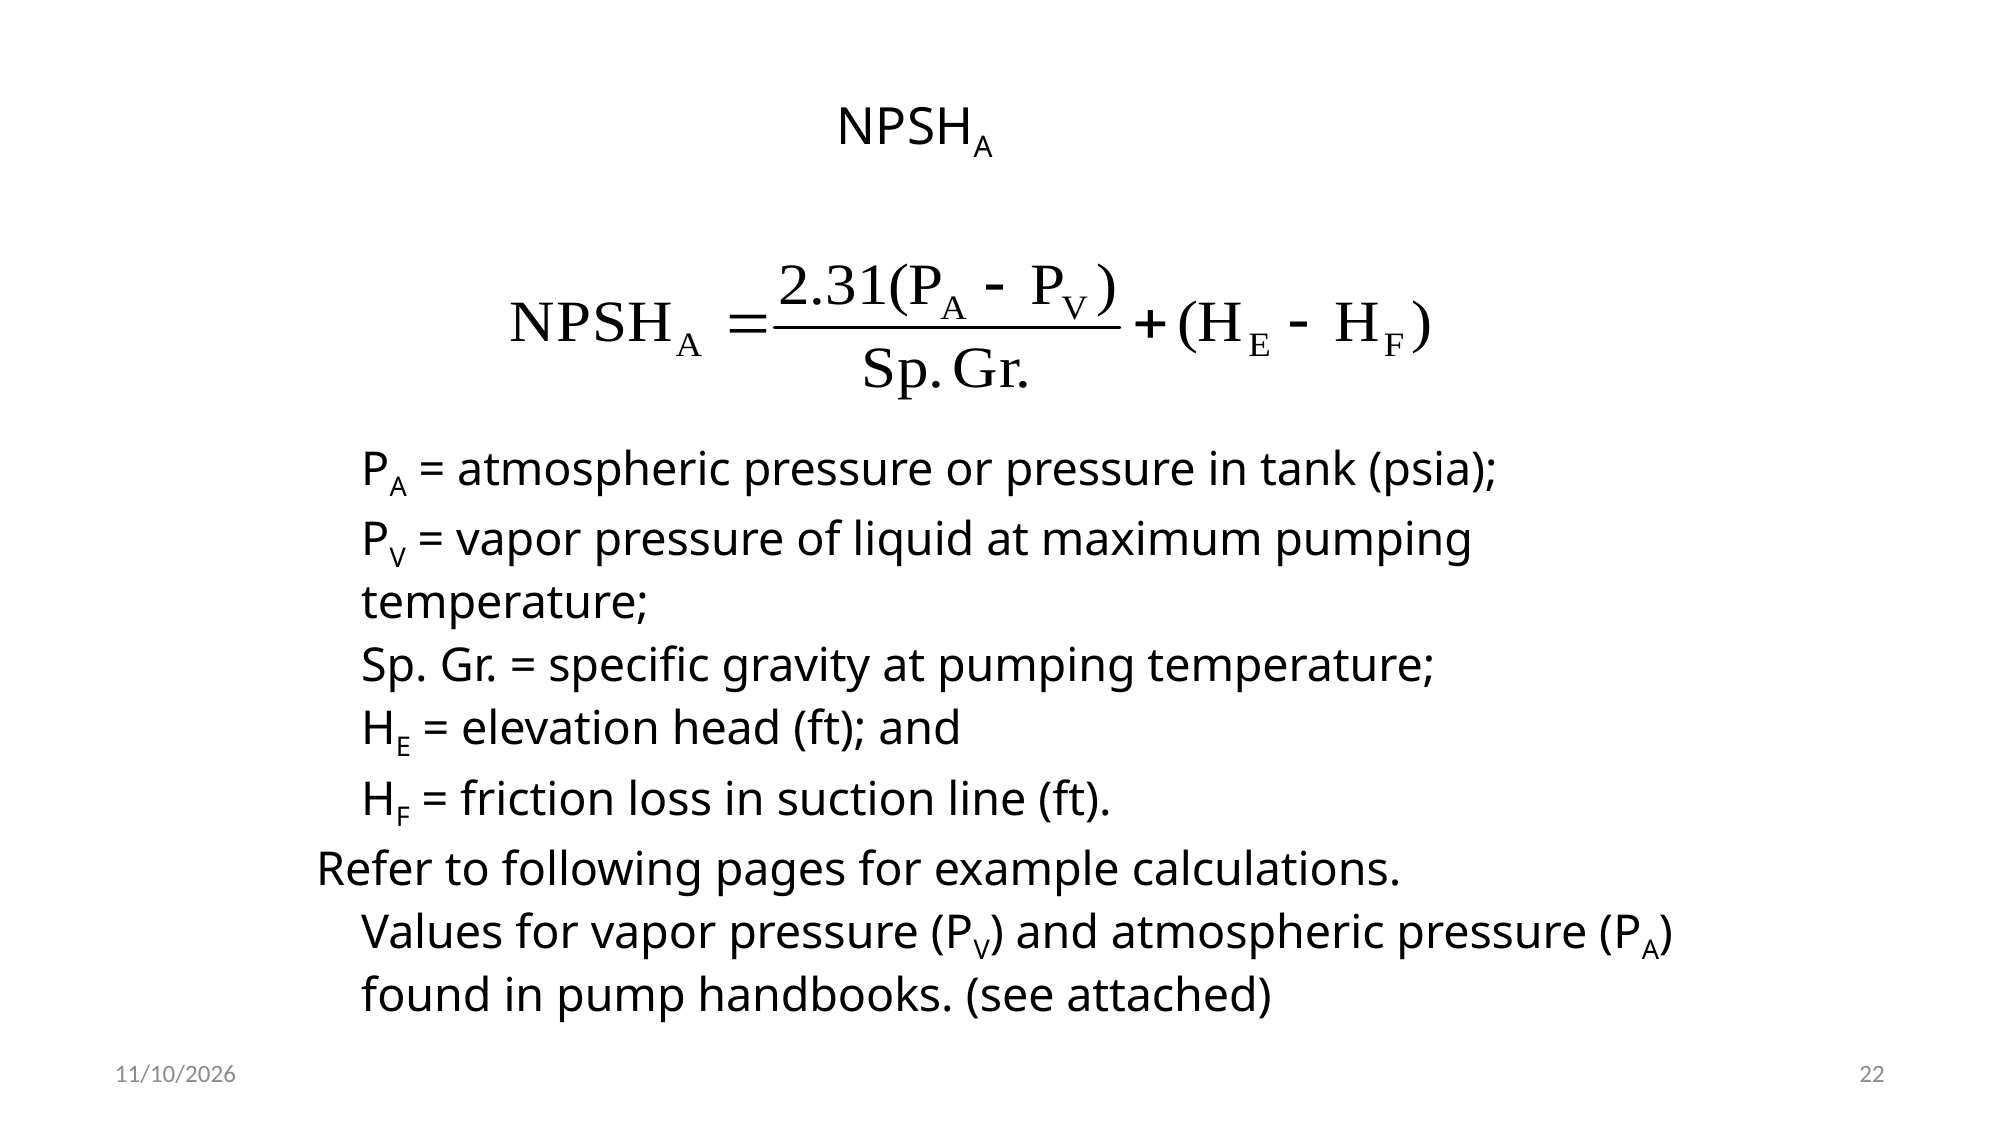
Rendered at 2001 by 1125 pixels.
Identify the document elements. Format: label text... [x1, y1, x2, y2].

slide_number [99, 1042, 567, 1103]
title NPSHA [786, 84, 1044, 173]
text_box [497, 248, 1444, 411]
list PA = atmospheric pressure or pressure in tank (psia); PV = vapor pressure of liquid at maximum pumping temperature; Sp. Gr. = specific gravity at pumping temperature; HE = elevation head (ft); and HF = friction loss in suction line (ft). Refer to following pages for example calculations. Values for vapor pressure (PV) and atmospheric pressure (PA) found in pump handbooks. (see attached) [301, 430, 1722, 1039]
slide_number 22 [1433, 1042, 1900, 1103]
